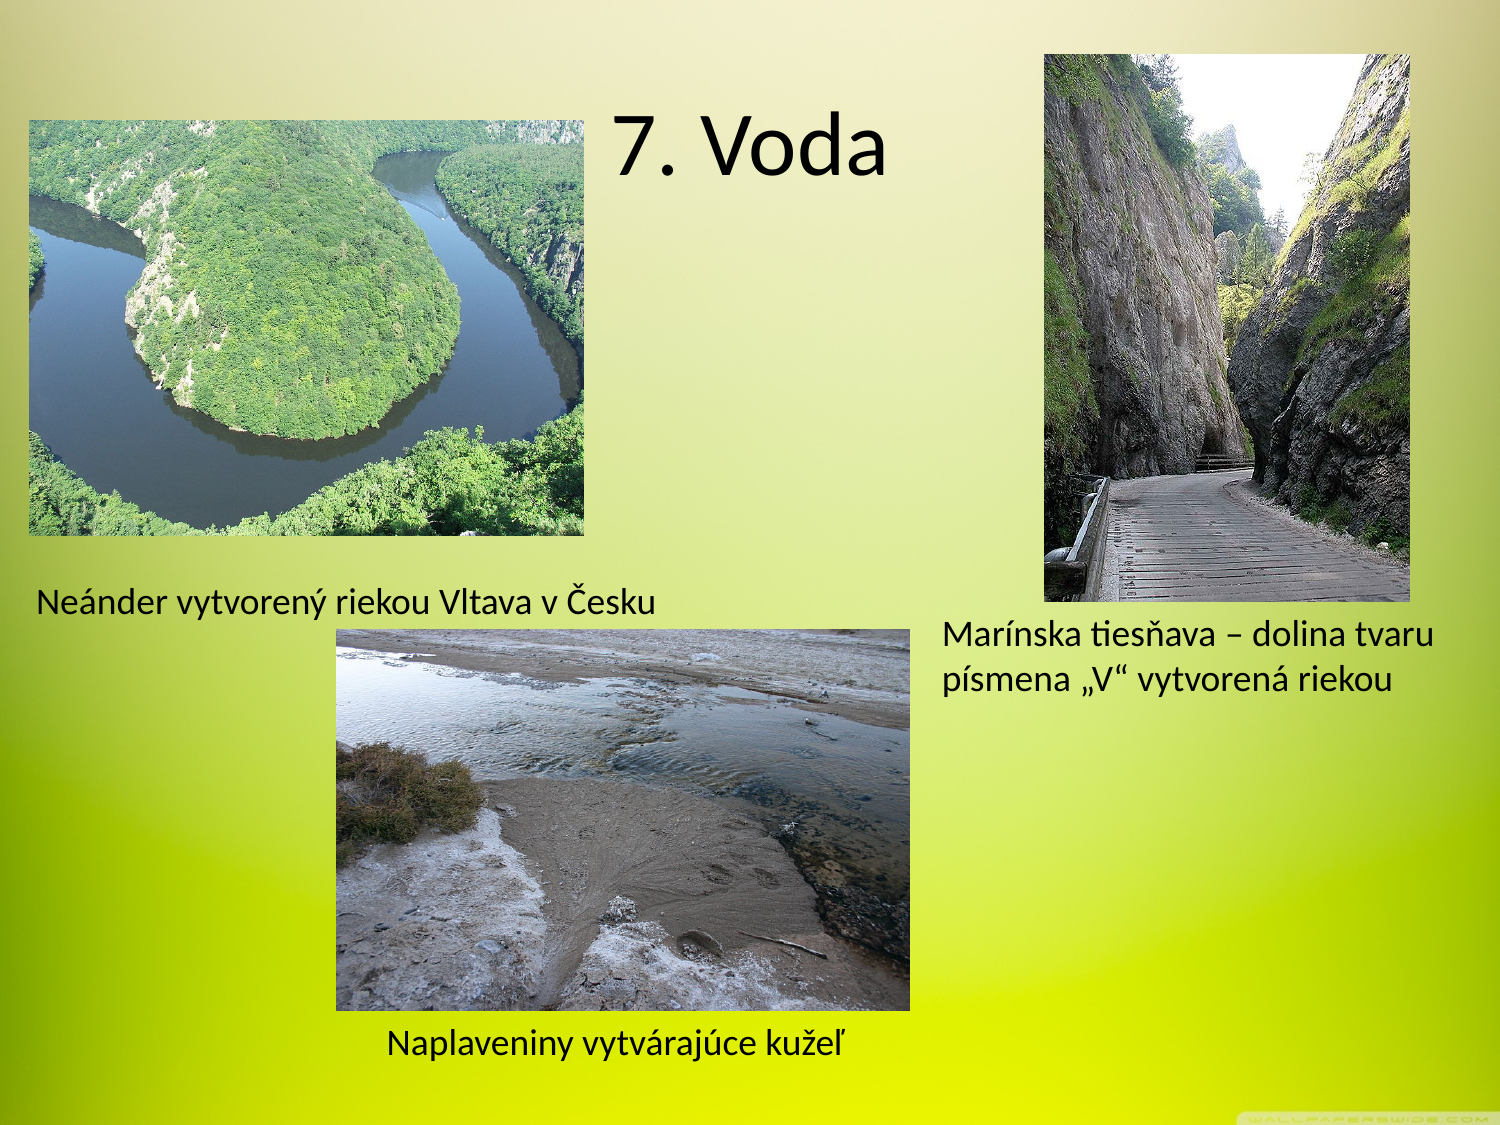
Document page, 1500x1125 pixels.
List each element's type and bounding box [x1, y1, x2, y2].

list [29, 120, 584, 537]
picture [0, 0, 1500, 1125]
